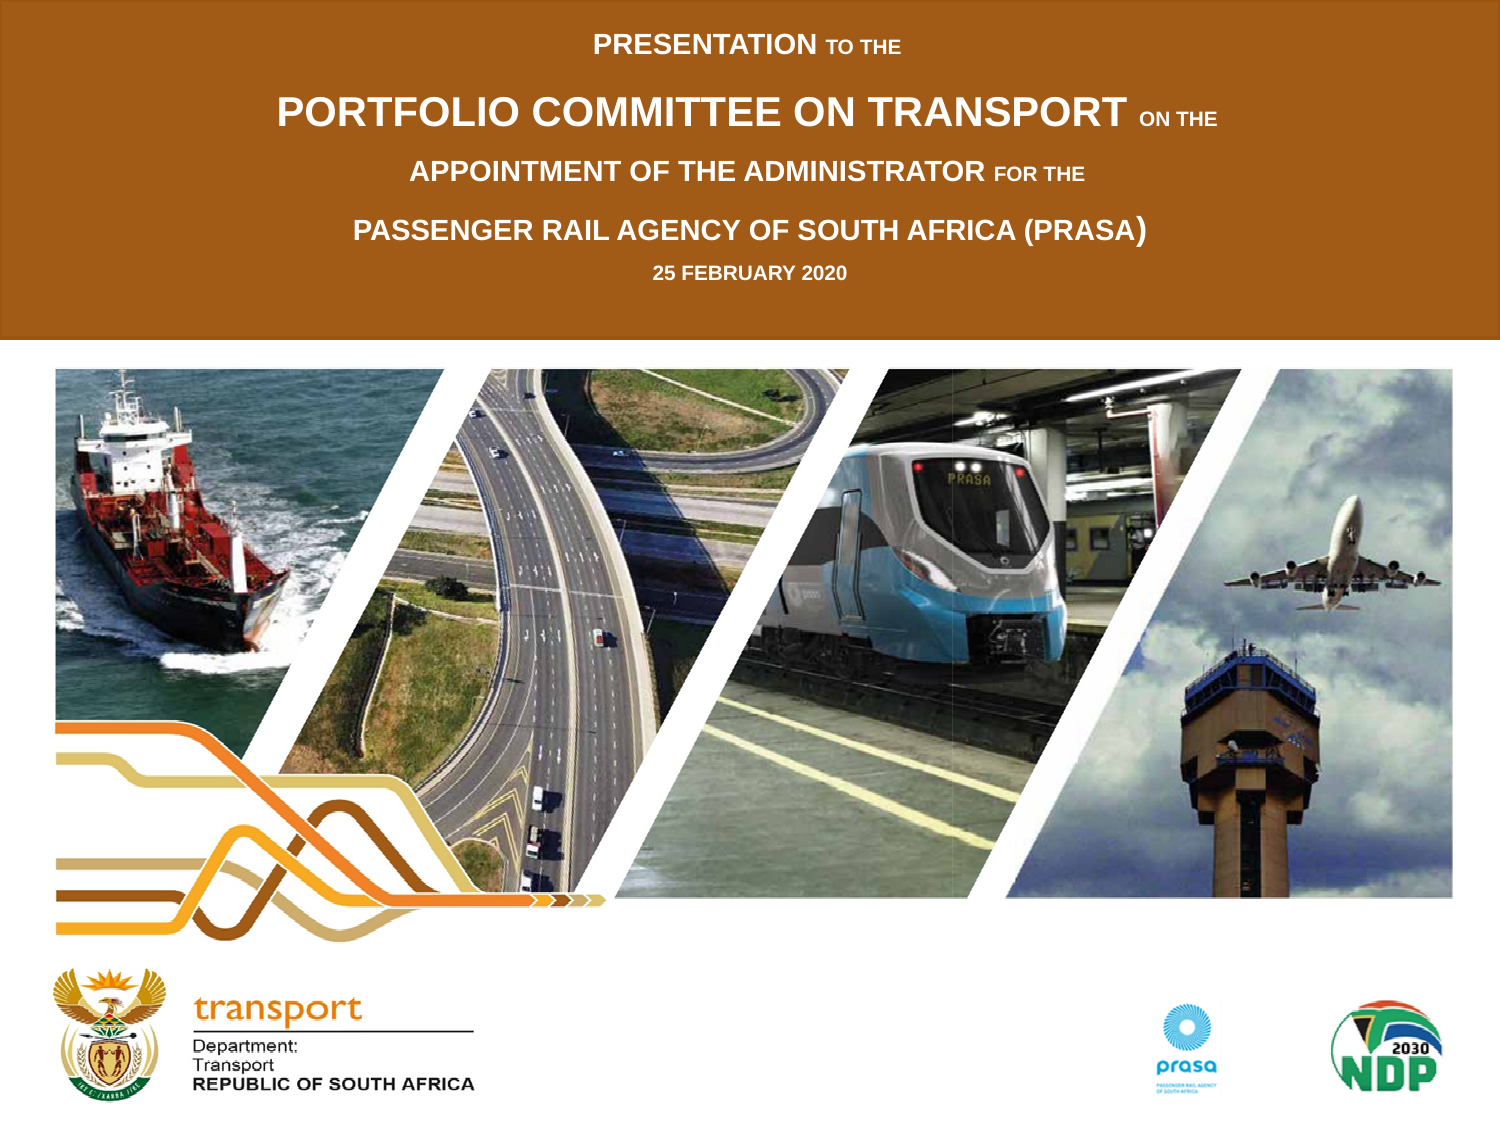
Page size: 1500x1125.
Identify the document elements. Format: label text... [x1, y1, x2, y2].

picture [2, 160, 1500, 1125]
subtitle PRESENTATION TO THE PORTFOLIO COMMITTEE ON TRANSPORT ON THE APPOINTMENT OF THE ADMINISTRATOR FOR THE PASSENGER RAIL AGENCY OF SOUTH AFRICA (PRASA) 25 FEBRUARY 2020 [0, 0, 1500, 161]
